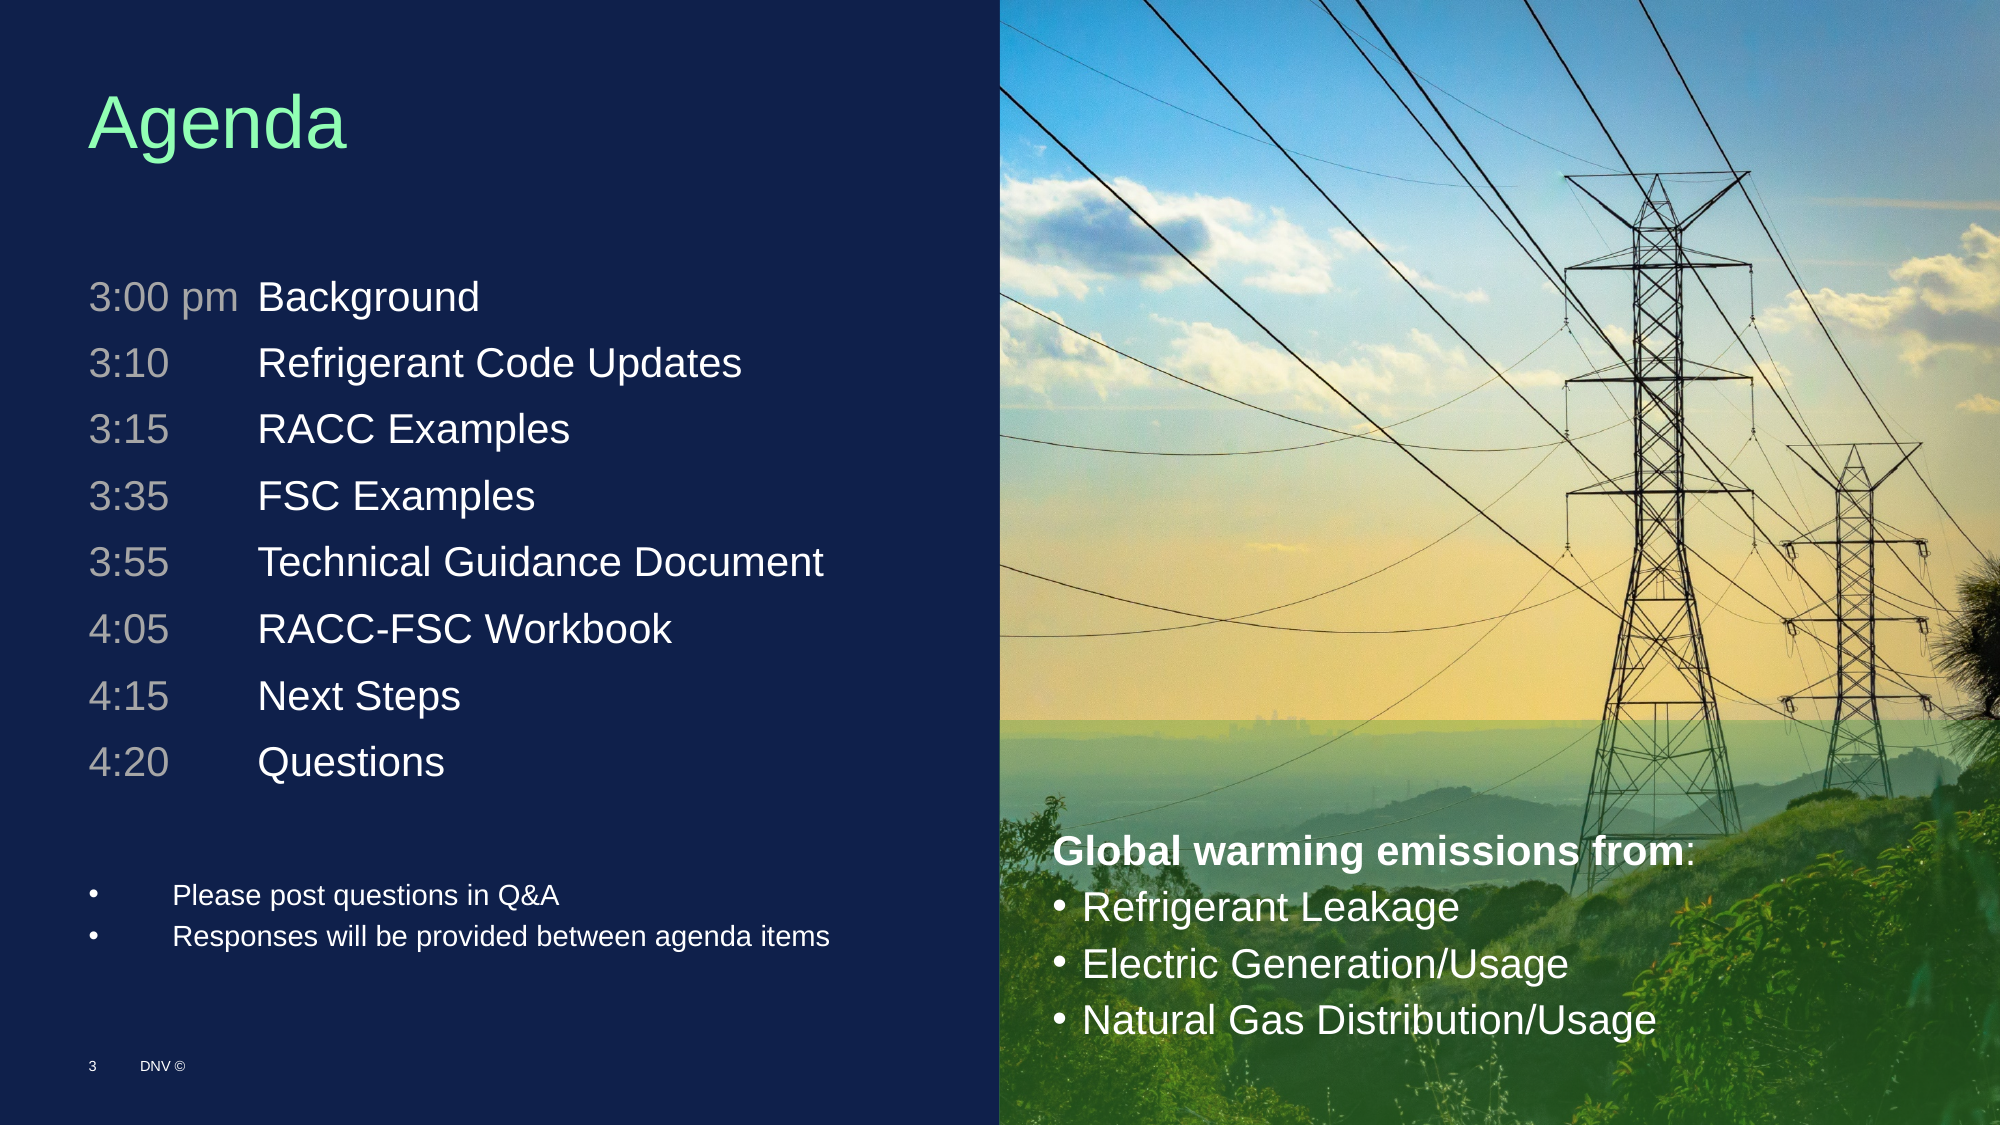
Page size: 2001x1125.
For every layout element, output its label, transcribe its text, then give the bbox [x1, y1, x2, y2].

slide_number 3 [88, 1056, 133, 1082]
title Agenda [88, 88, 912, 215]
picture [999, 0, 2000, 1125]
list 3:00 pm Background 3:10 Refrigerant Code Updates 3:15 RACC Examples 3:35 FSC Examples 3:55 Technical Guidance Document 4:05 RACC-FSC Workbook 4:15 Next Steps 4:20 Questions Please post questions in Q&A Responses will be provided between agenda items [88, 215, 912, 1015]
